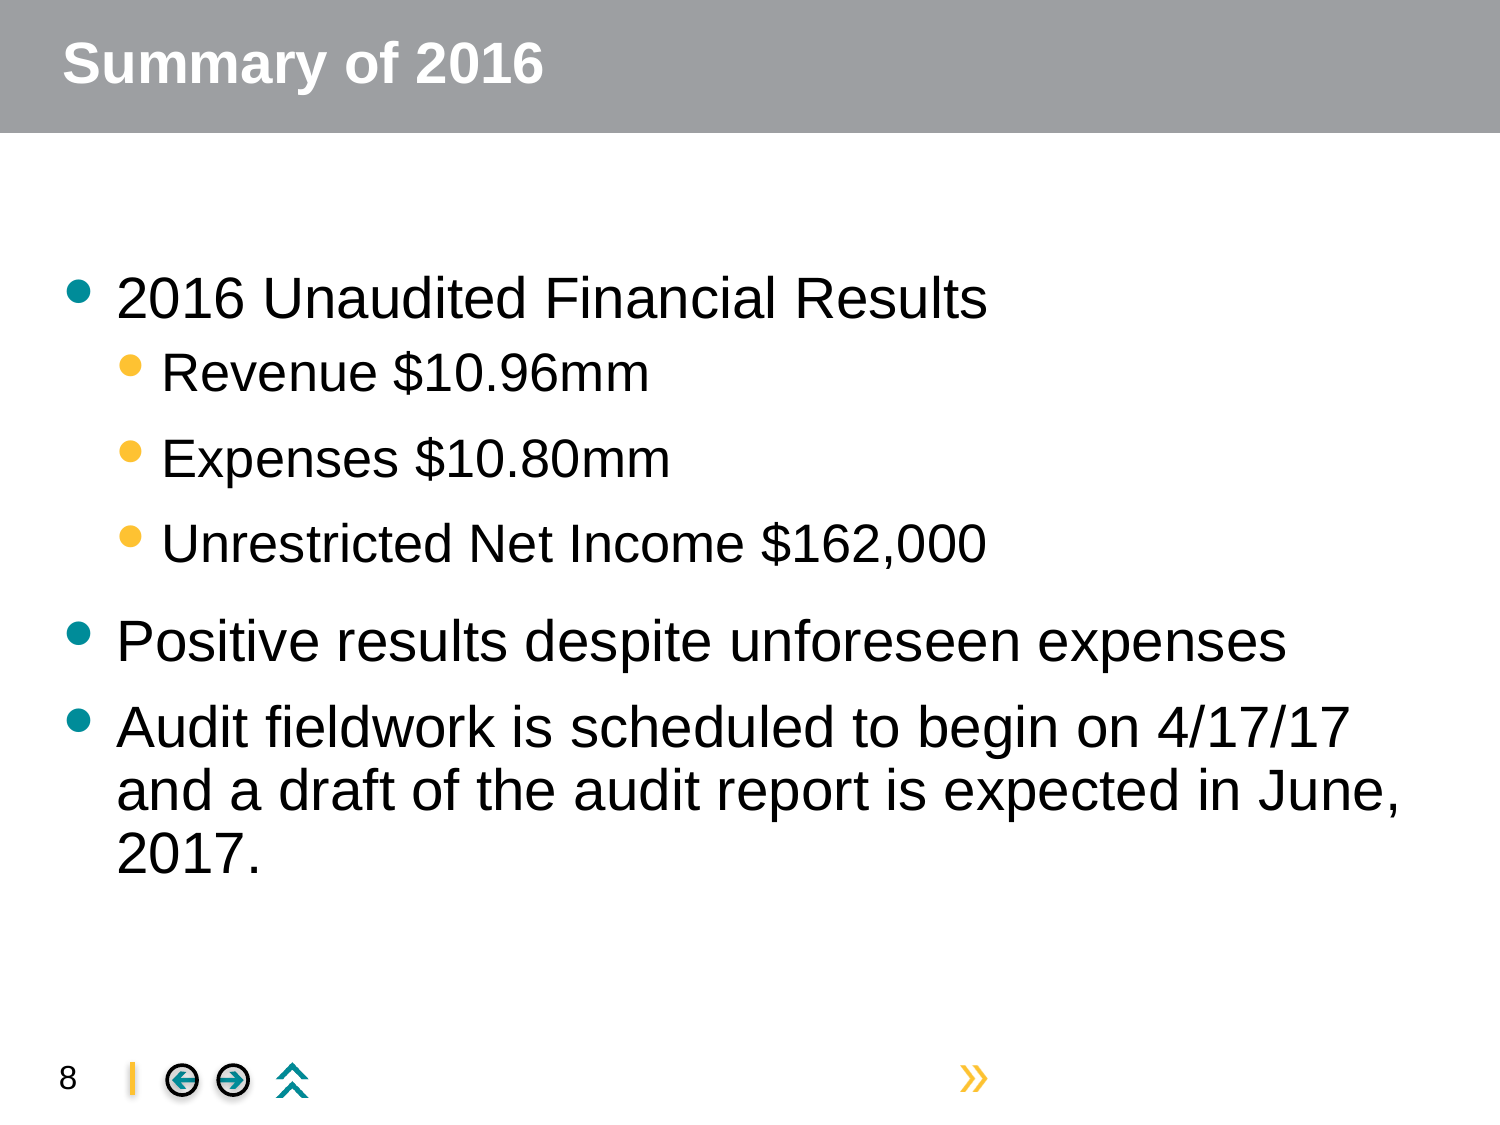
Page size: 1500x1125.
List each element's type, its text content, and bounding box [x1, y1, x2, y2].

picture [960, 1065, 988, 1092]
picture [275, 1062, 309, 1098]
title Summary of 2016 [63, 0, 1438, 131]
list 2016 Unaudited Financial Results Revenue $10.96mm Expenses $10.80mm Unrestricted Net Income $162,000 Positive results despite unforeseen expenses Audit fieldwork is scheduled to begin on 4/17/17 and a draft of the audit report is expected in June, 2017. [63, 268, 1438, 1010]
